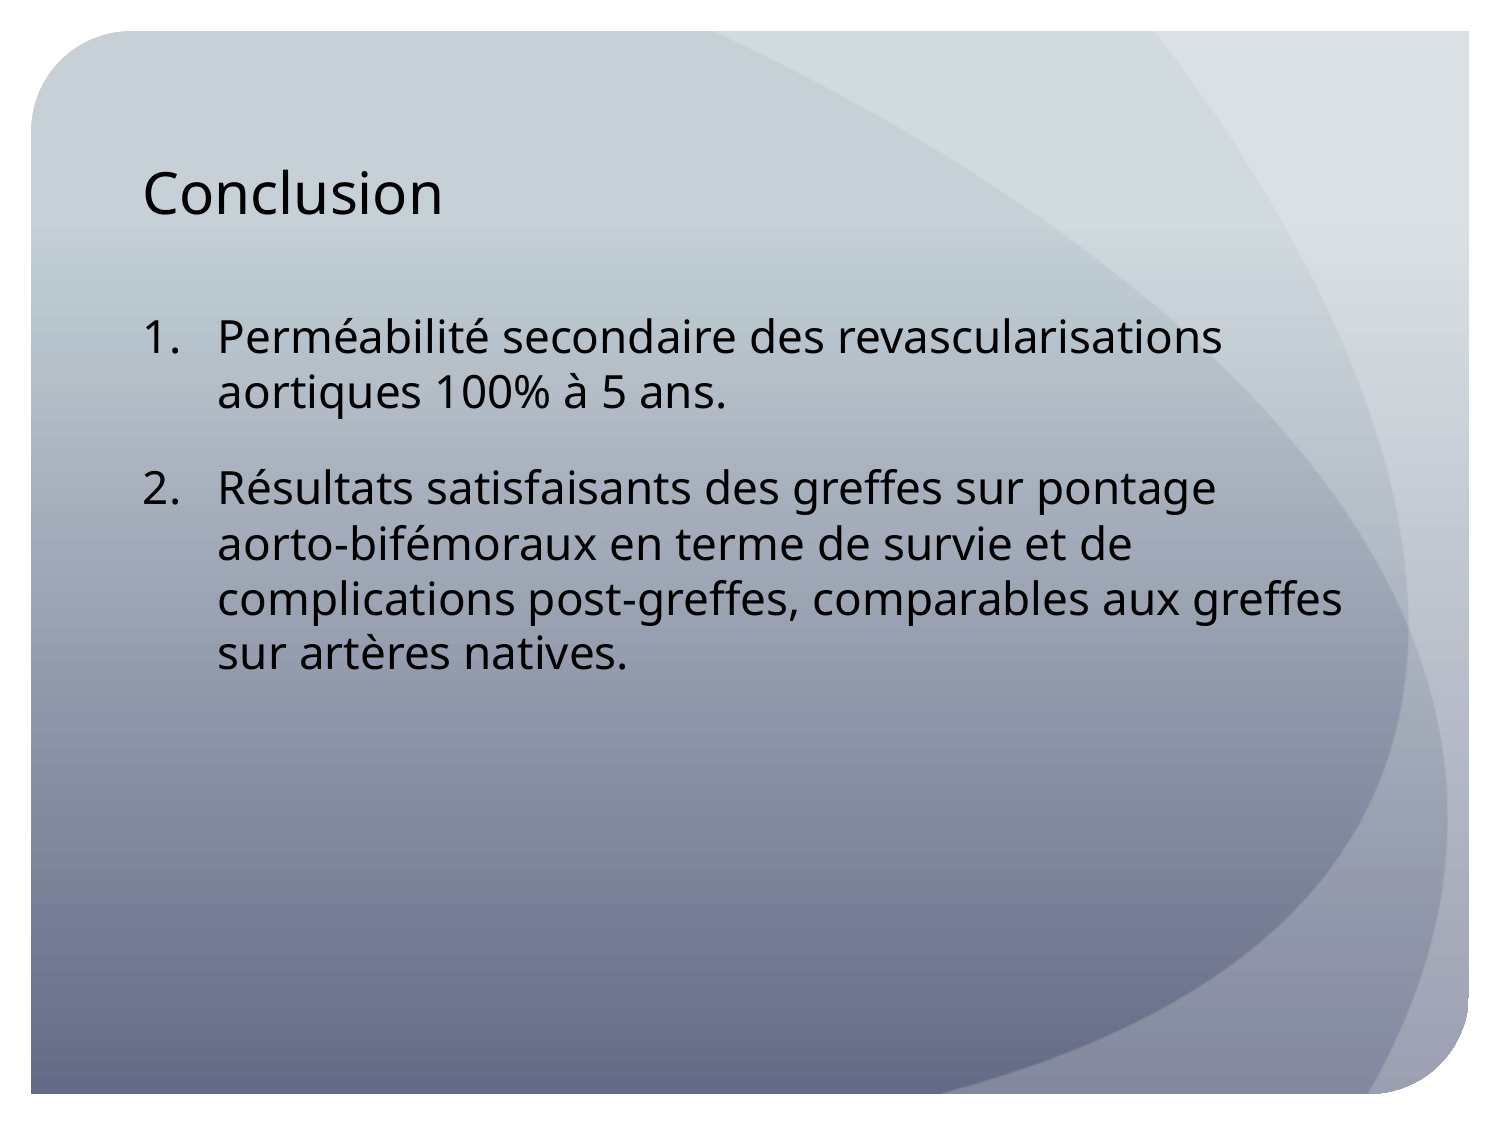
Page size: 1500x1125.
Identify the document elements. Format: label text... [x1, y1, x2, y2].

list Perméabilité secondaire des revascularisations aortiques 100% à 5 ans. Résultats satisfaisants des greffes sur pontage aorto-bifémoraux en terme de survie et de complications post-greffes, comparables aux greffes sur artères natives. [127, 299, 1372, 991]
picture [24, 30, 1473, 1094]
title Conclusion [127, 62, 1372, 234]
